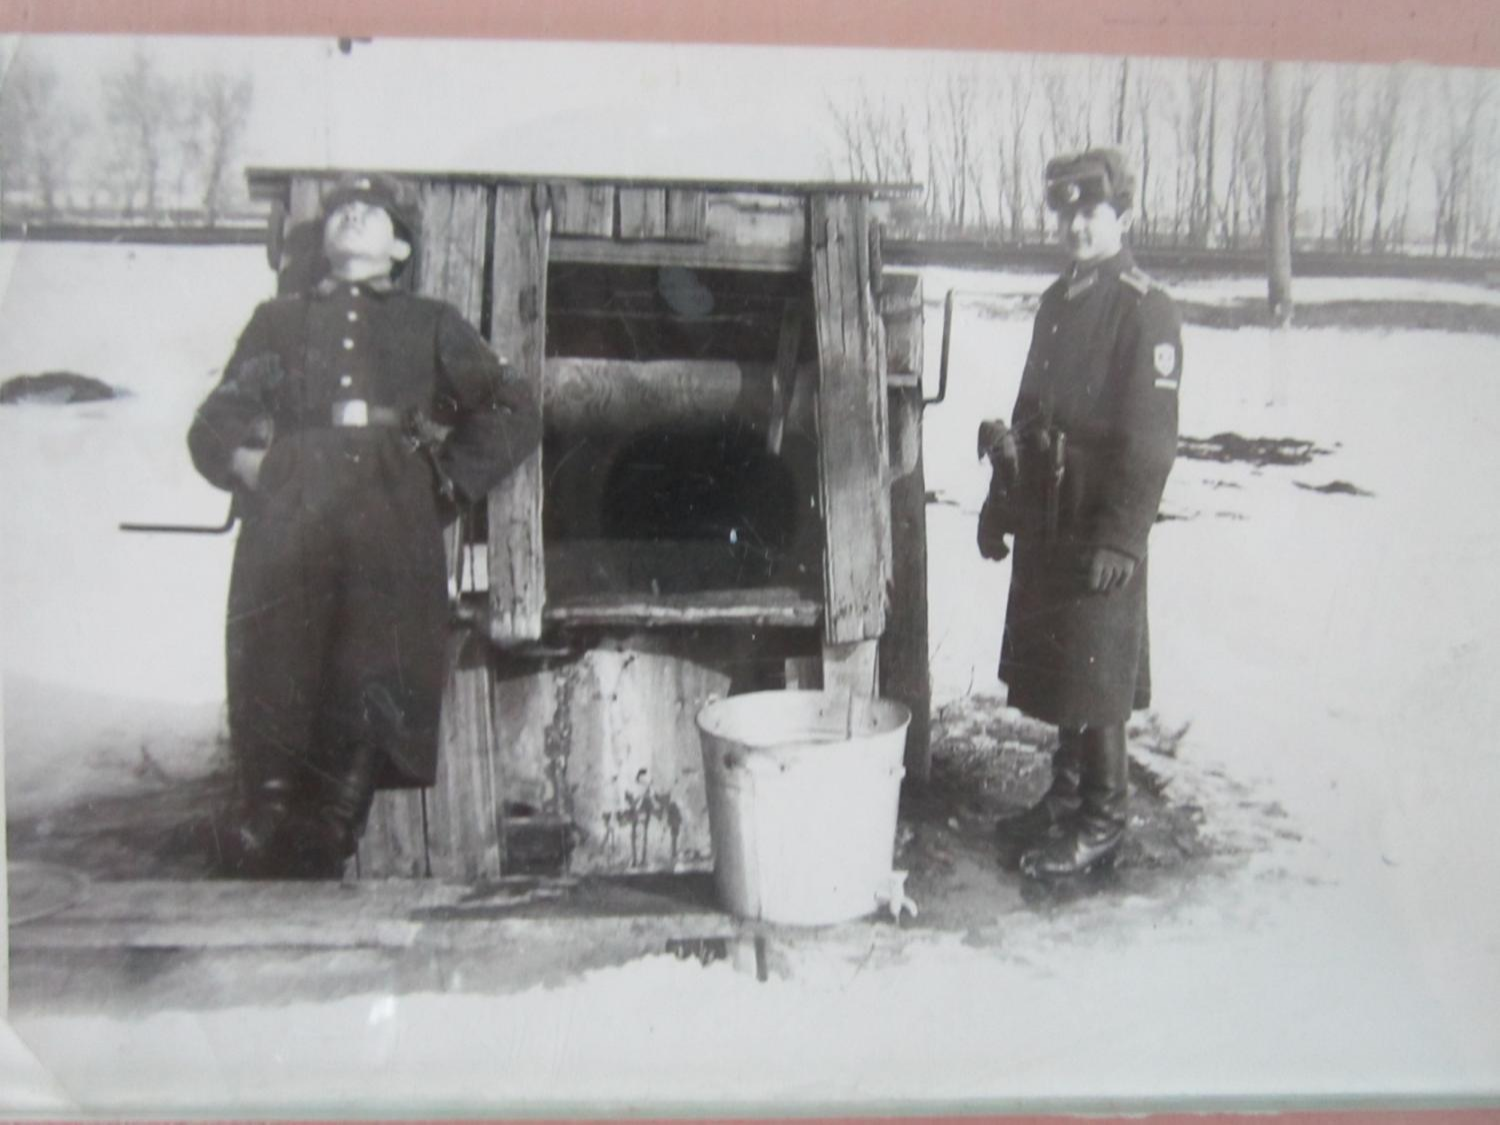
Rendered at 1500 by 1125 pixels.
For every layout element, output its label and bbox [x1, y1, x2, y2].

list [0, 0, 1500, 1125]
